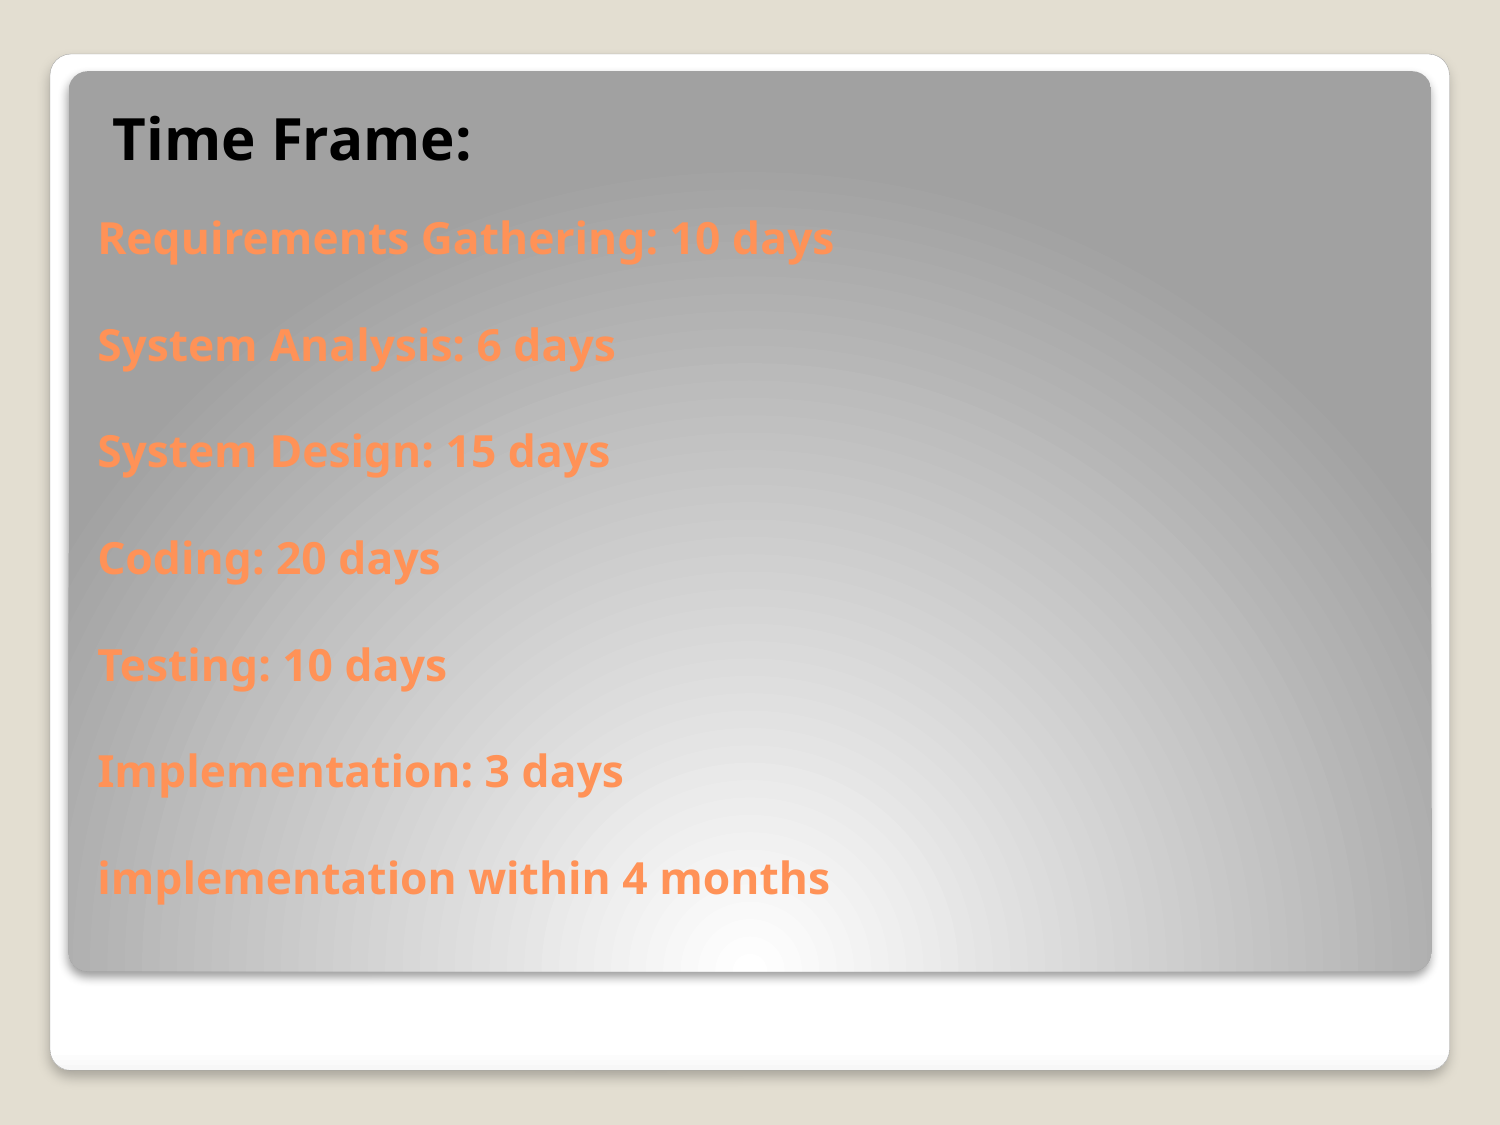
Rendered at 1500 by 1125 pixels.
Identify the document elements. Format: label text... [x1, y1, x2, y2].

list Time Frame: [82, 86, 1425, 197]
title Requirements Gathering: 10 days System Analysis: 6 days System Design: 15 days Coding: 20 days Testing: 10 days Implementation: 3 days implementation within 4 months [82, 197, 1425, 965]
